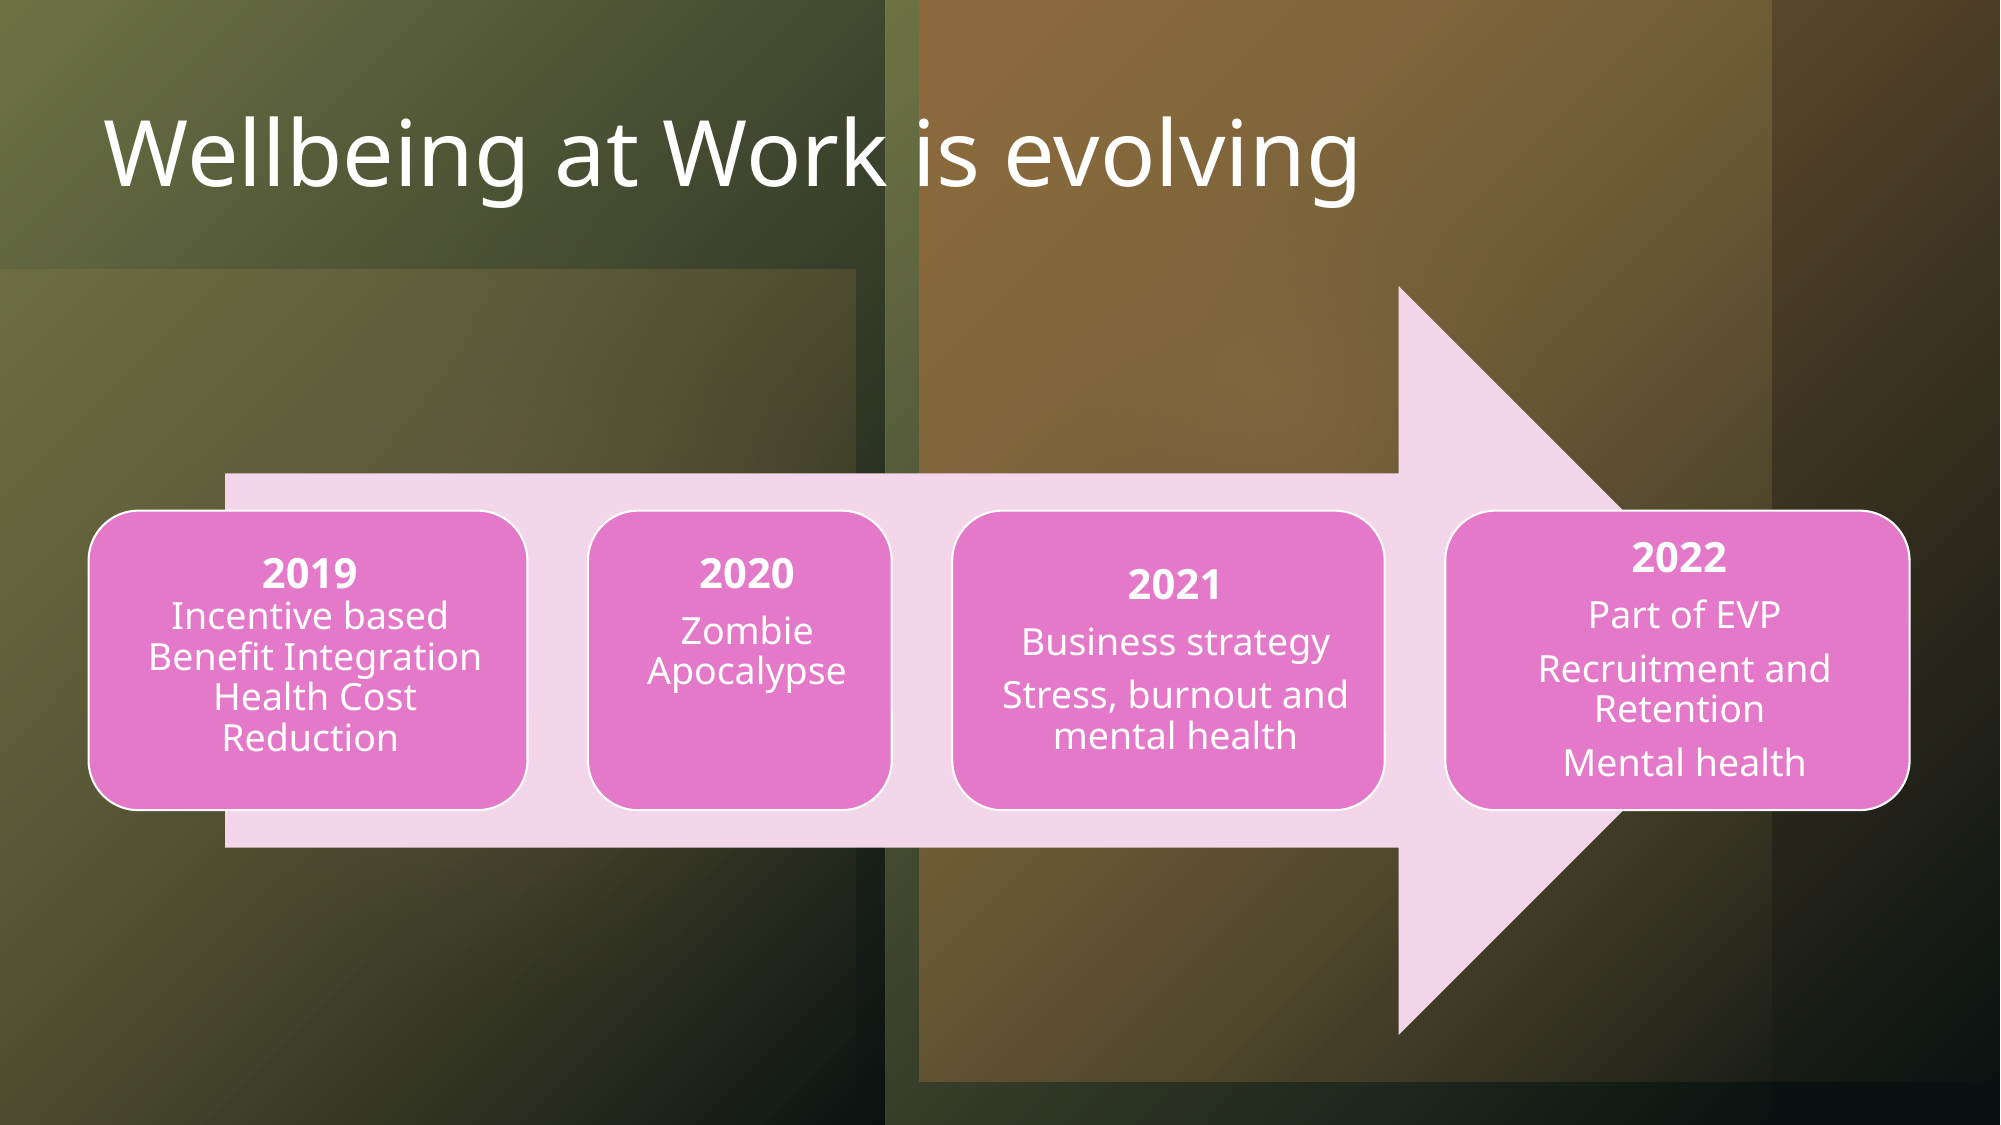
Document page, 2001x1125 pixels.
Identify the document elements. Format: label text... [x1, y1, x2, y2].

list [88, 286, 1910, 1035]
title Wellbeing at Work is evolving [88, 88, 1910, 286]
